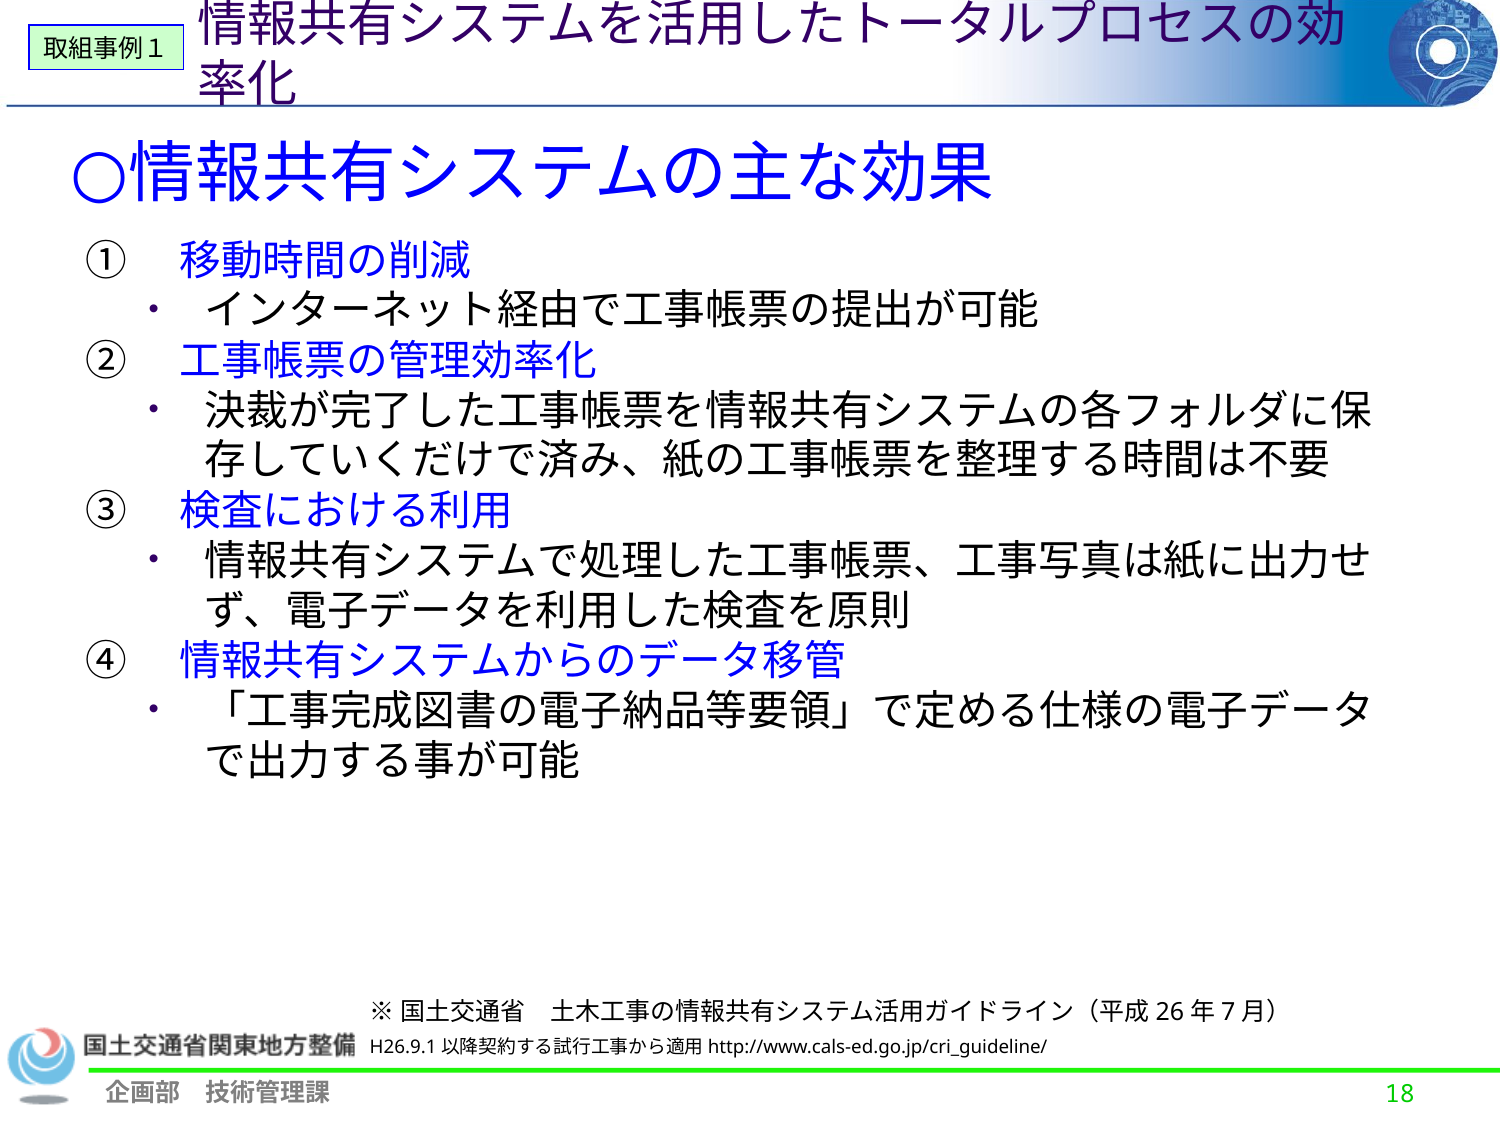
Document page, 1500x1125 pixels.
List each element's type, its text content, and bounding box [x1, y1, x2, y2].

list ① 移動時間の削減 インターネット経由で工事帳票の提出が可能 ② 工事帳票の管理効率化 決裁が完了した工事帳票を情報共有システムの各フォルダに保存していくだけで済み、紙の工事帳票を整理する時間は不要 ③ 検査における利用 情報共有システムで処理した工事帳票、工事写真は紙に出力せず、電子データを利用した検査を原則 ④ 情報共有システムからのデータ移管 「工事完成図書の電子納品等要領」で定める仕様の電子データで出力する事が可能 [70, 225, 1429, 879]
picture [0, 1020, 383, 1125]
text_box ※国土交通省 土木工事の情報共有システム活用ガイドライン（平成26年7月） H26.9.1以降契約する試行工事から適用http://www.cals-ed.go.jp/cri_guideline/ [354, 987, 1307, 1065]
text_box 取組事例１ [28, 24, 184, 70]
text_box 情報共有システムを活用したトータルプロセスの効率化 [183, 7, 1365, 95]
title 情報共有システムの主な効果 [70, 129, 1370, 225]
picture [0, 0, 1500, 110]
